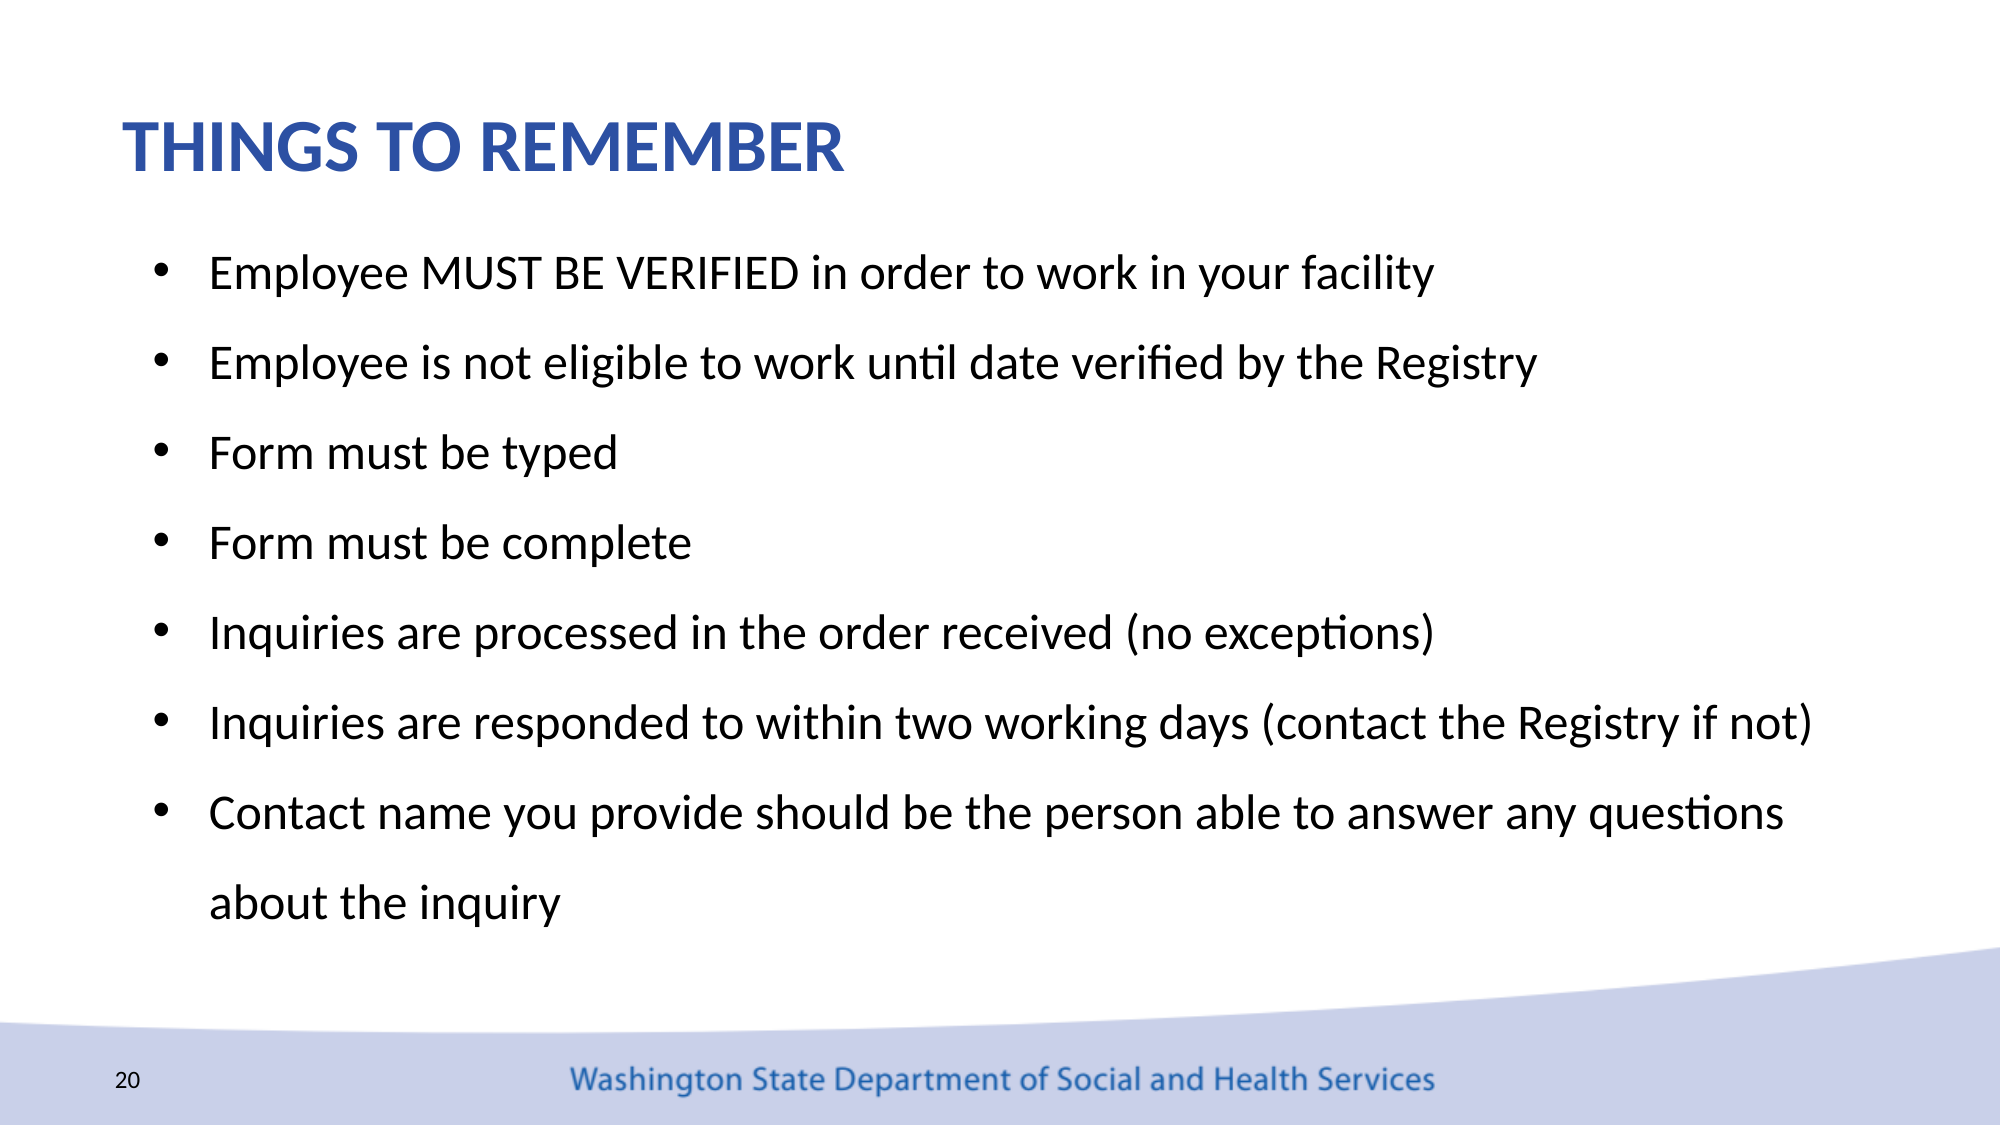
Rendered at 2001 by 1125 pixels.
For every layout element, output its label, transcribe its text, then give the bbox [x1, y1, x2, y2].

text_box Employee MUST BE VERIFIED in order to work in your facility Employee is not eligible to work until date verified by the Registry Form must be typed Form must be complete Inquiries are processed in the order received (no exceptions) Inquiries are responded to within two working days (contact the Registry if not) Contact name you provide should be the person able to answer any questions about the inquiry [137, 202, 1878, 1057]
title THINGS TO REMEMBER [107, 38, 1908, 256]
slide_number 20 [99, 1048, 550, 1108]
